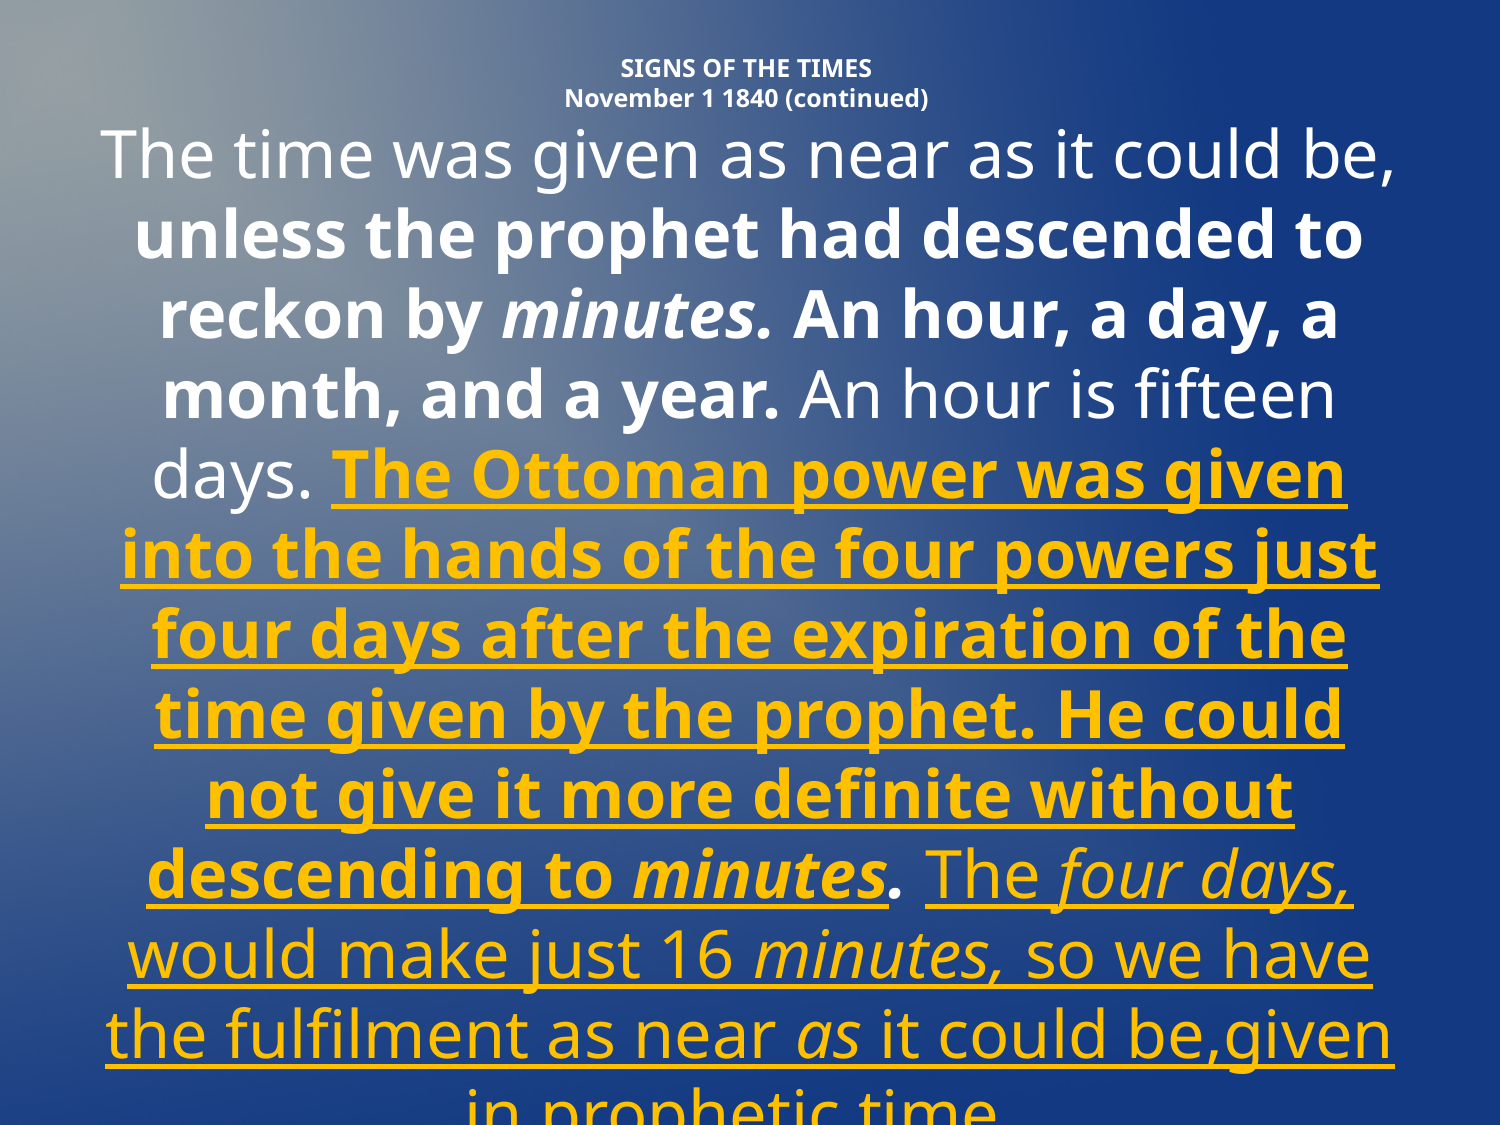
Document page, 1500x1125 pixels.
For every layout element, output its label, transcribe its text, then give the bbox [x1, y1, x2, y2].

title SIGNS OF THE TIMES November 1 1840 (continued) The time was given as near as it could be, unless the prophet had descended to reckon by minutes. An hour, a day, a month, and a year. An hour is fifteen days. The Ottoman power was given into the hands of the four powers just four days after the expiration of the time given by the prophet. He could not give it more definite without descending to minutes. The four days, would make just 16 minutes, so we have the fulfilment as near as it could be,given in prophetic time. [75, 45, 1425, 1038]
picture [0, 0, 1500, 1125]
